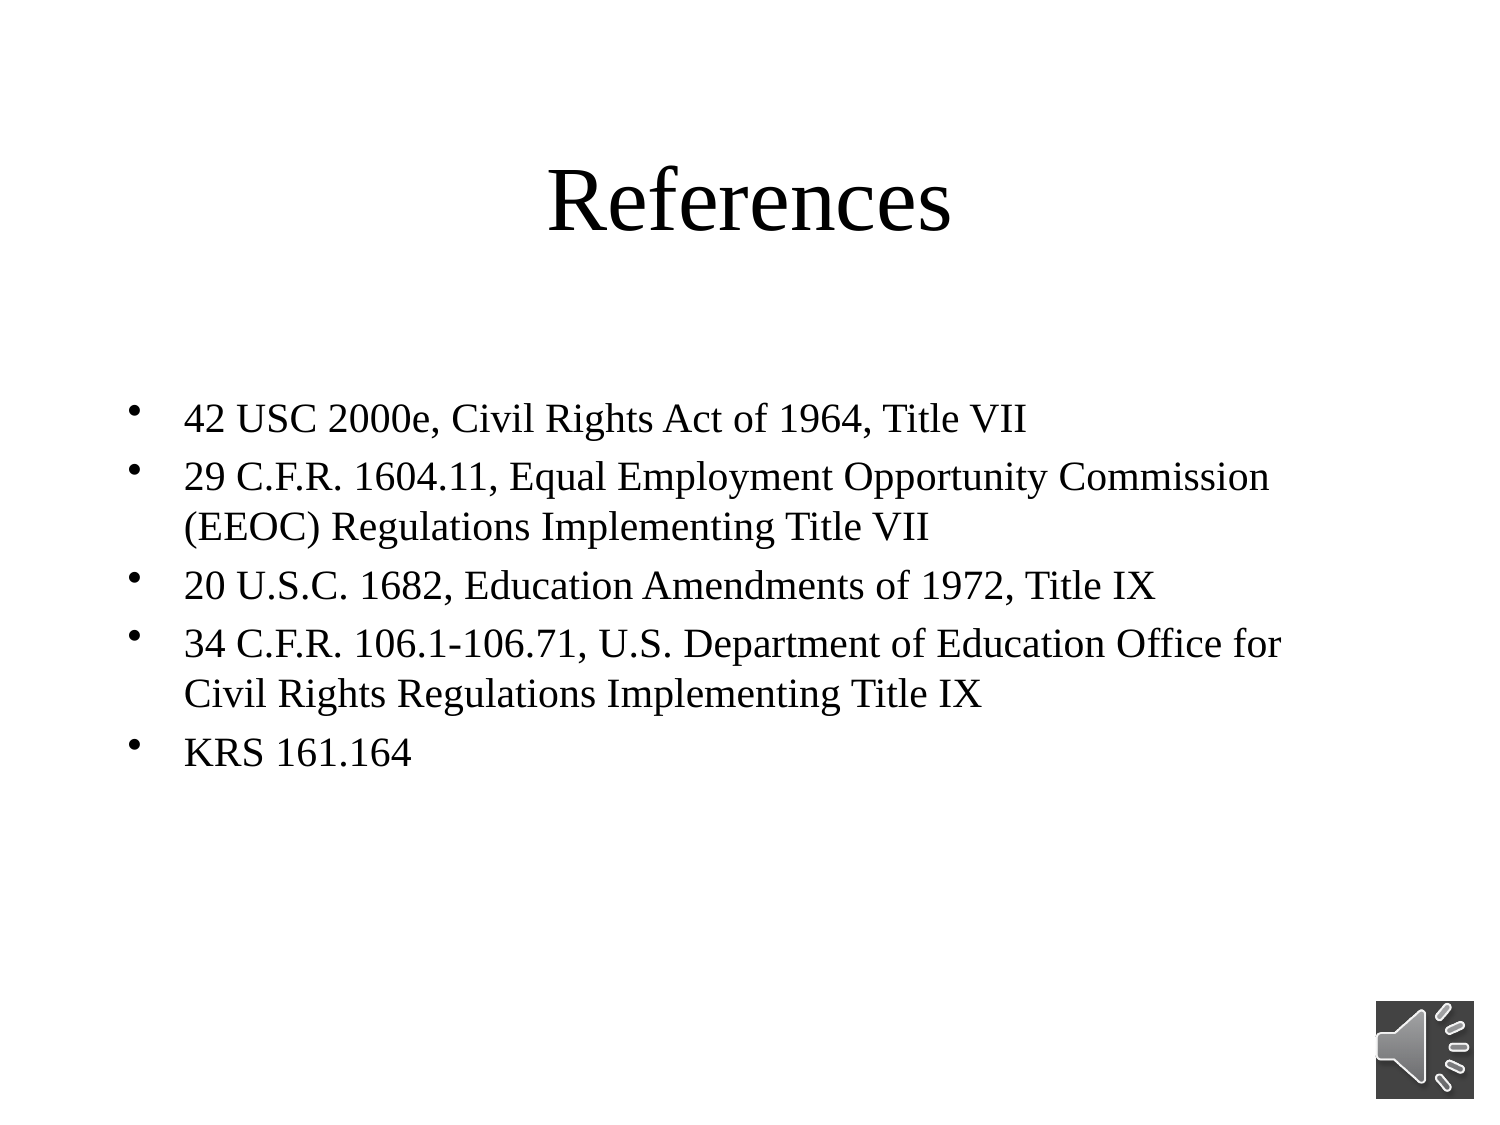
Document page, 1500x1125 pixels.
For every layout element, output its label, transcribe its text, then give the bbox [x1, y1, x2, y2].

title References [112, 99, 1388, 288]
list 42 USC 2000e, Civil Rights Act of 1964, Title VII 29 C.F.R. 1604.11, Equal Employment Opportunity Commission (EEOC) Regulations Implementing Title VII 20 U.S.C. 1682, Education Amendments of 1972, Title IX 34 C.F.R. 106.1-106.71, U.S. Department of Education Office for Civil Rights Regulations Implementing Title IX KRS 161.164 [112, 324, 1388, 1000]
picture [1374, 999, 1476, 1101]
